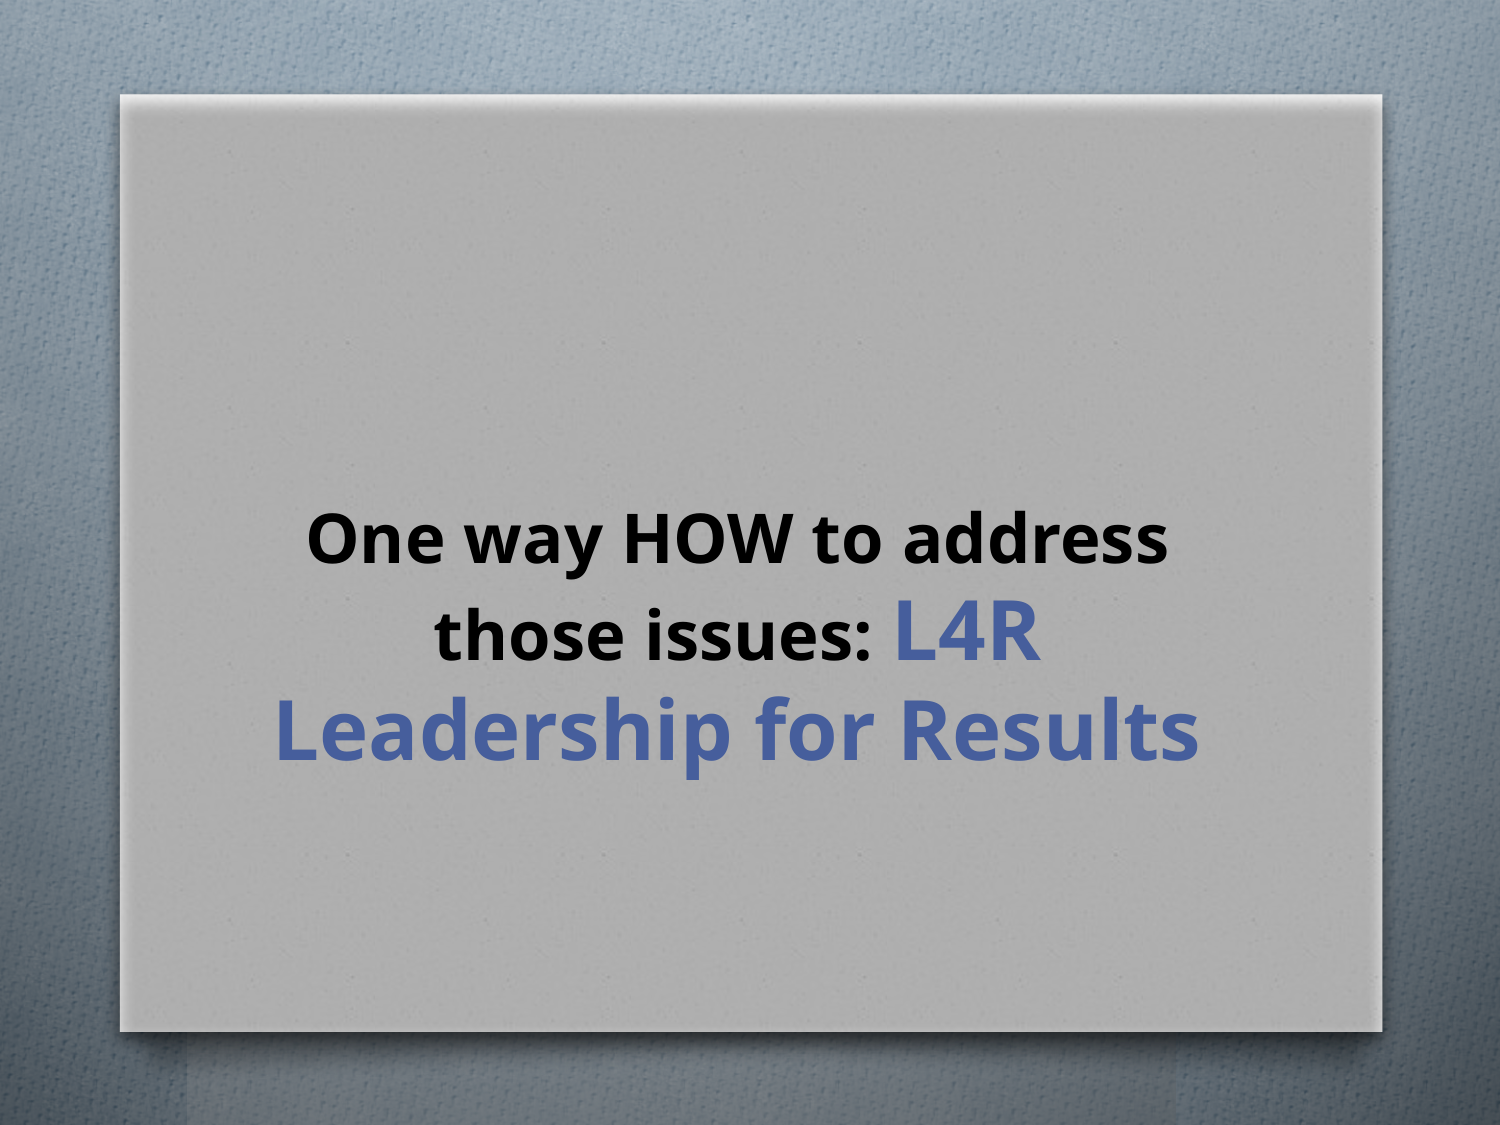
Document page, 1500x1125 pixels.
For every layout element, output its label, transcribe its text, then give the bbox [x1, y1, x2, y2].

text_box One way HOW to address those issues: L4R Leadership for Results [225, 487, 1250, 830]
